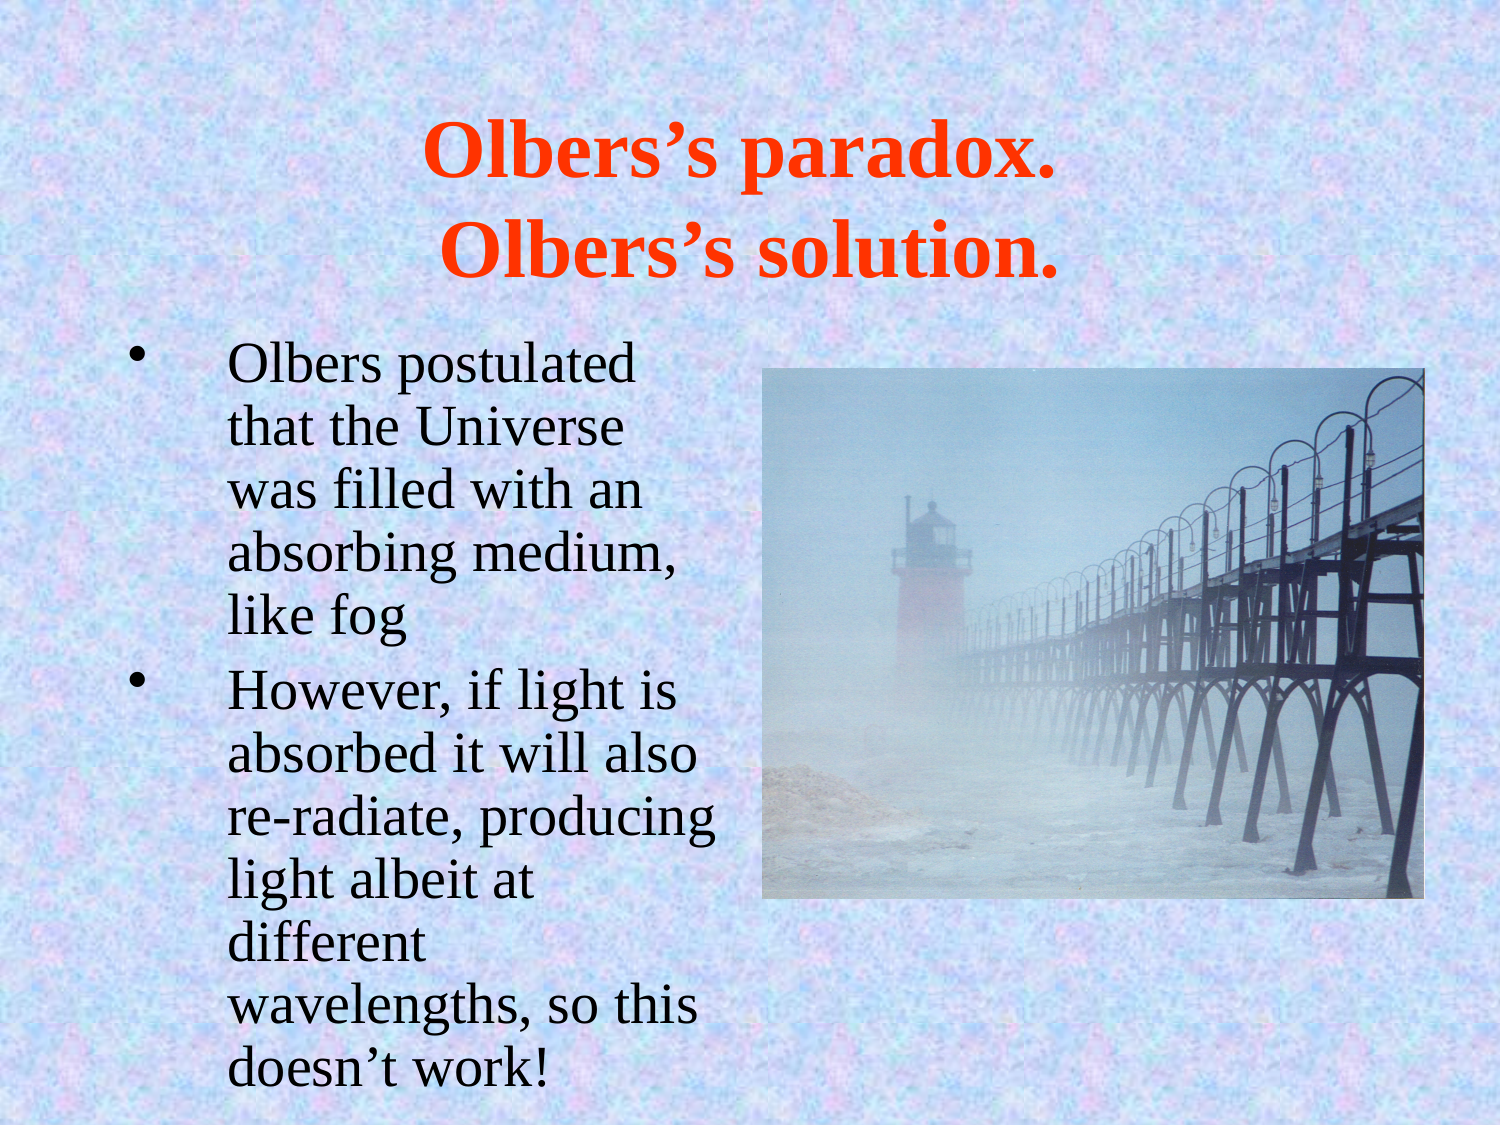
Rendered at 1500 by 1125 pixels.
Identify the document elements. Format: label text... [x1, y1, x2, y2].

list Olbers postulated that the Universe was filled with an absorbing medium, like fog However, if light is absorbed it will also re-radiate, producing light albeit at different wavelengths, so this doesn’t work! [112, 324, 738, 1000]
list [762, 368, 1426, 899]
title Olbers’s paradox. Olbers’s solution. [112, 99, 1388, 288]
picture [0, 0, 1500, 1125]
